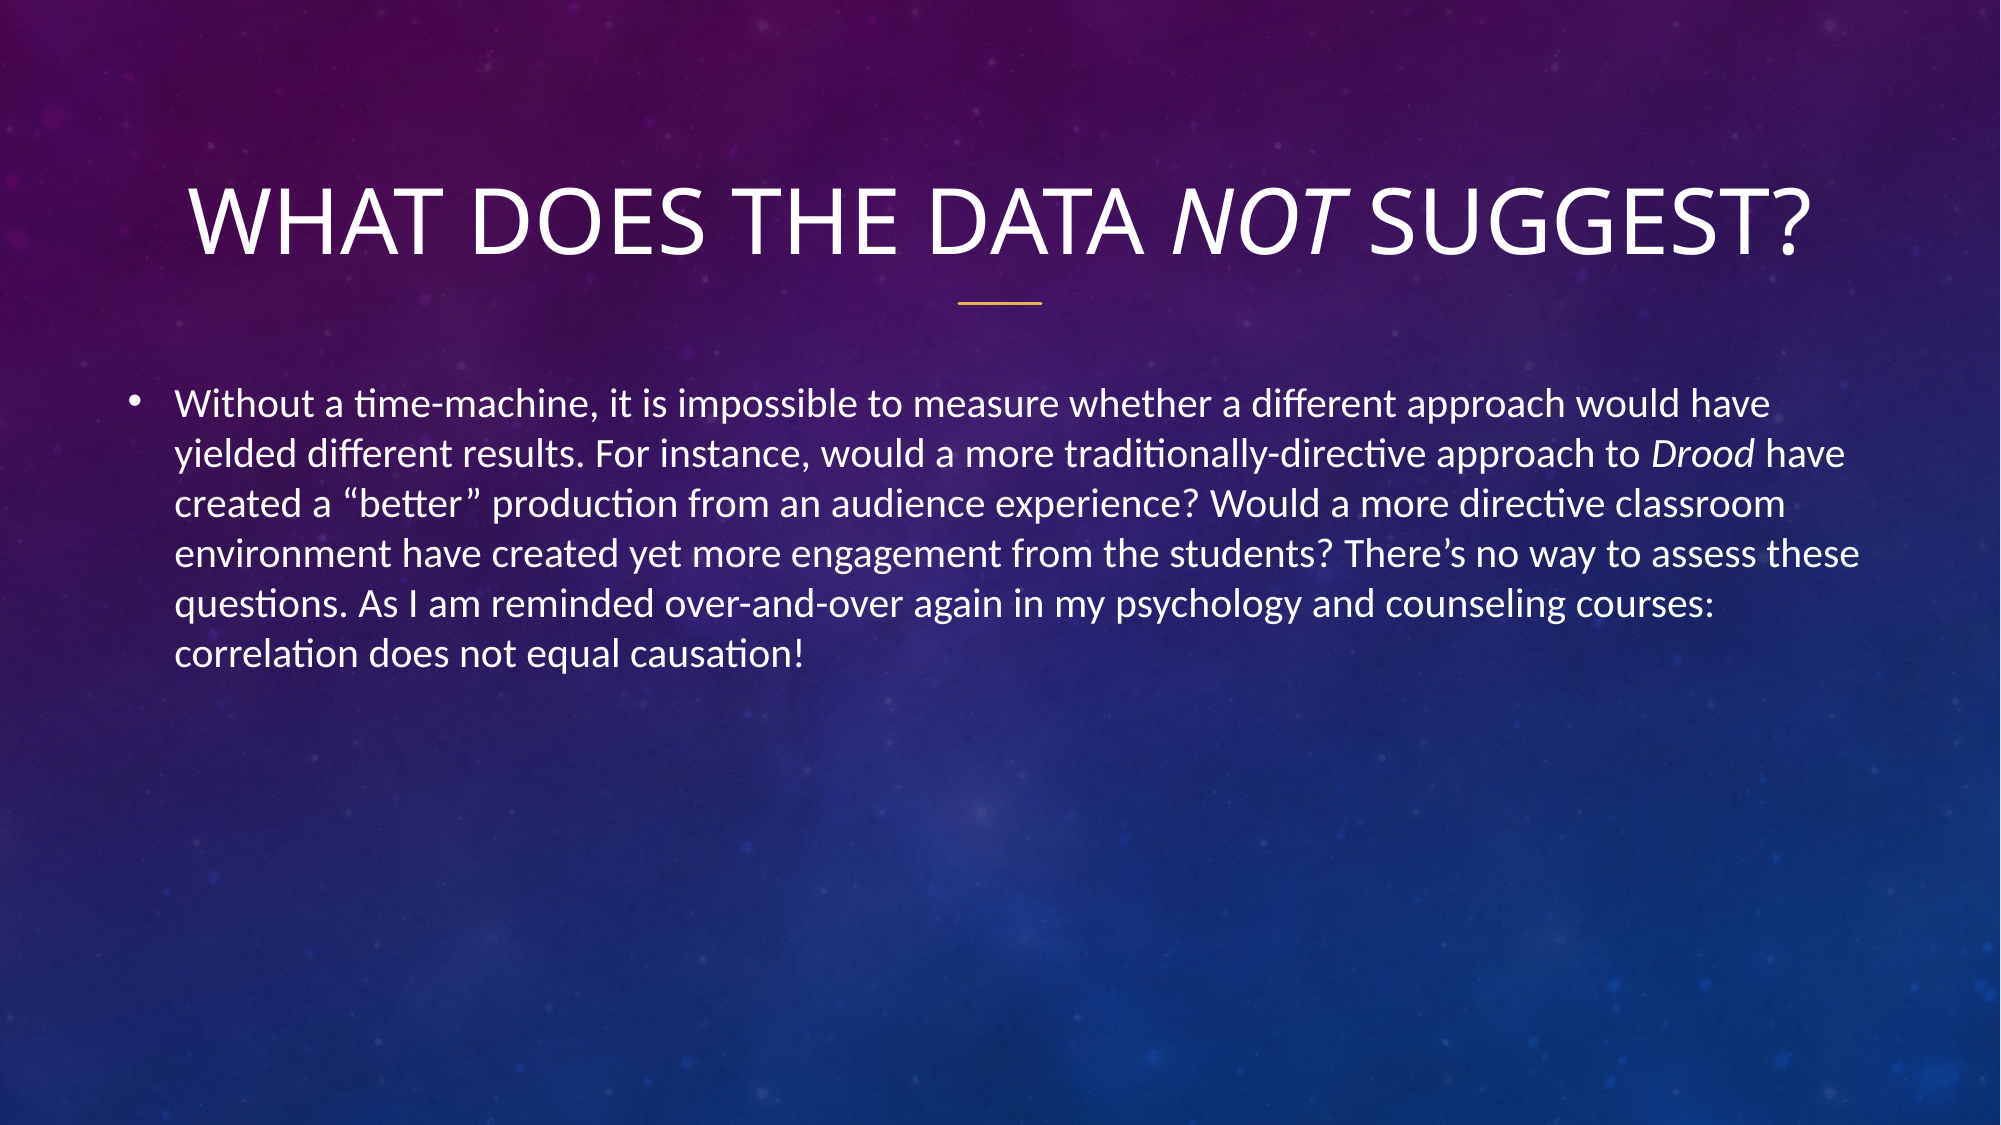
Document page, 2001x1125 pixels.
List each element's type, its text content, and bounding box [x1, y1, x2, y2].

title What does the data not suggest? [112, 87, 1888, 281]
text_box [0, 0, 2000, 1125]
list Without a time-machine, it is impossible to measure whether a different approach would have yielded different results. For instance, would a more traditionally-directive approach to Drood have created a “better” production from an audience experience? Would a more directive classroom environment have created yet more engagement from the students? There’s no way to assess these questions. As I am reminded over-and-over again in my psychology and counseling courses: correlation does not equal causation! [112, 368, 1888, 950]
